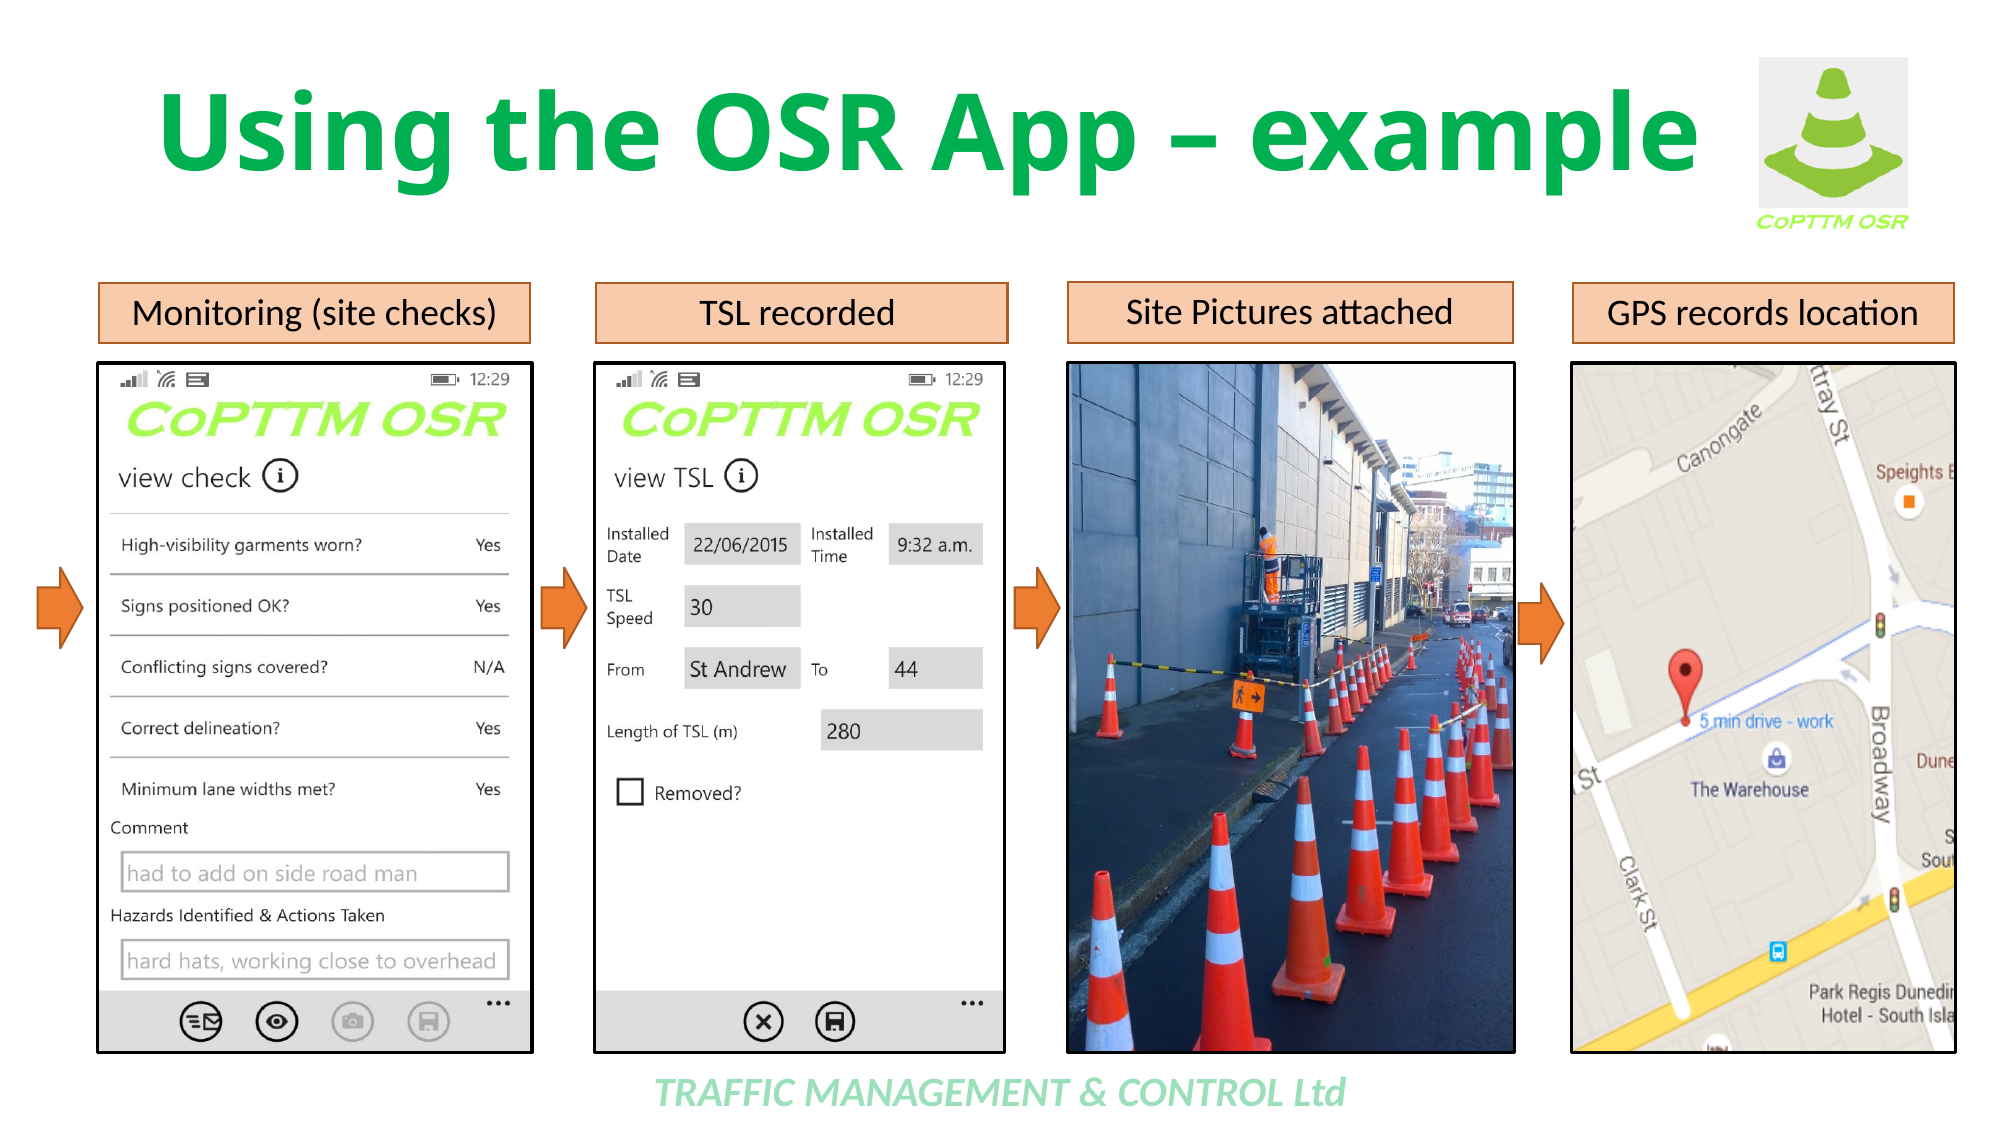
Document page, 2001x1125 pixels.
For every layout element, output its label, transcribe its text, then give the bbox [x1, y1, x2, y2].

picture [1757, 56, 1910, 232]
text_box GPS records location [1572, 282, 1955, 344]
text_box [540, 566, 588, 650]
text_box [1013, 566, 1061, 650]
picture [1068, 364, 1513, 1051]
text_box Site Pictures attached [1067, 281, 1514, 344]
title Monitoring (site checks) [98, 282, 531, 344]
picture [1572, 364, 1954, 1052]
picture [99, 364, 531, 1052]
picture [596, 364, 1003, 1052]
footer TRAFFIC MANAGEMENT & CONTROL Ltd [502, 1059, 1498, 1120]
text_box Using the OSR App – example [135, 27, 1722, 245]
text_box TSL recorded [595, 282, 1009, 344]
text_box [36, 566, 84, 650]
text_box [1517, 582, 1565, 665]
